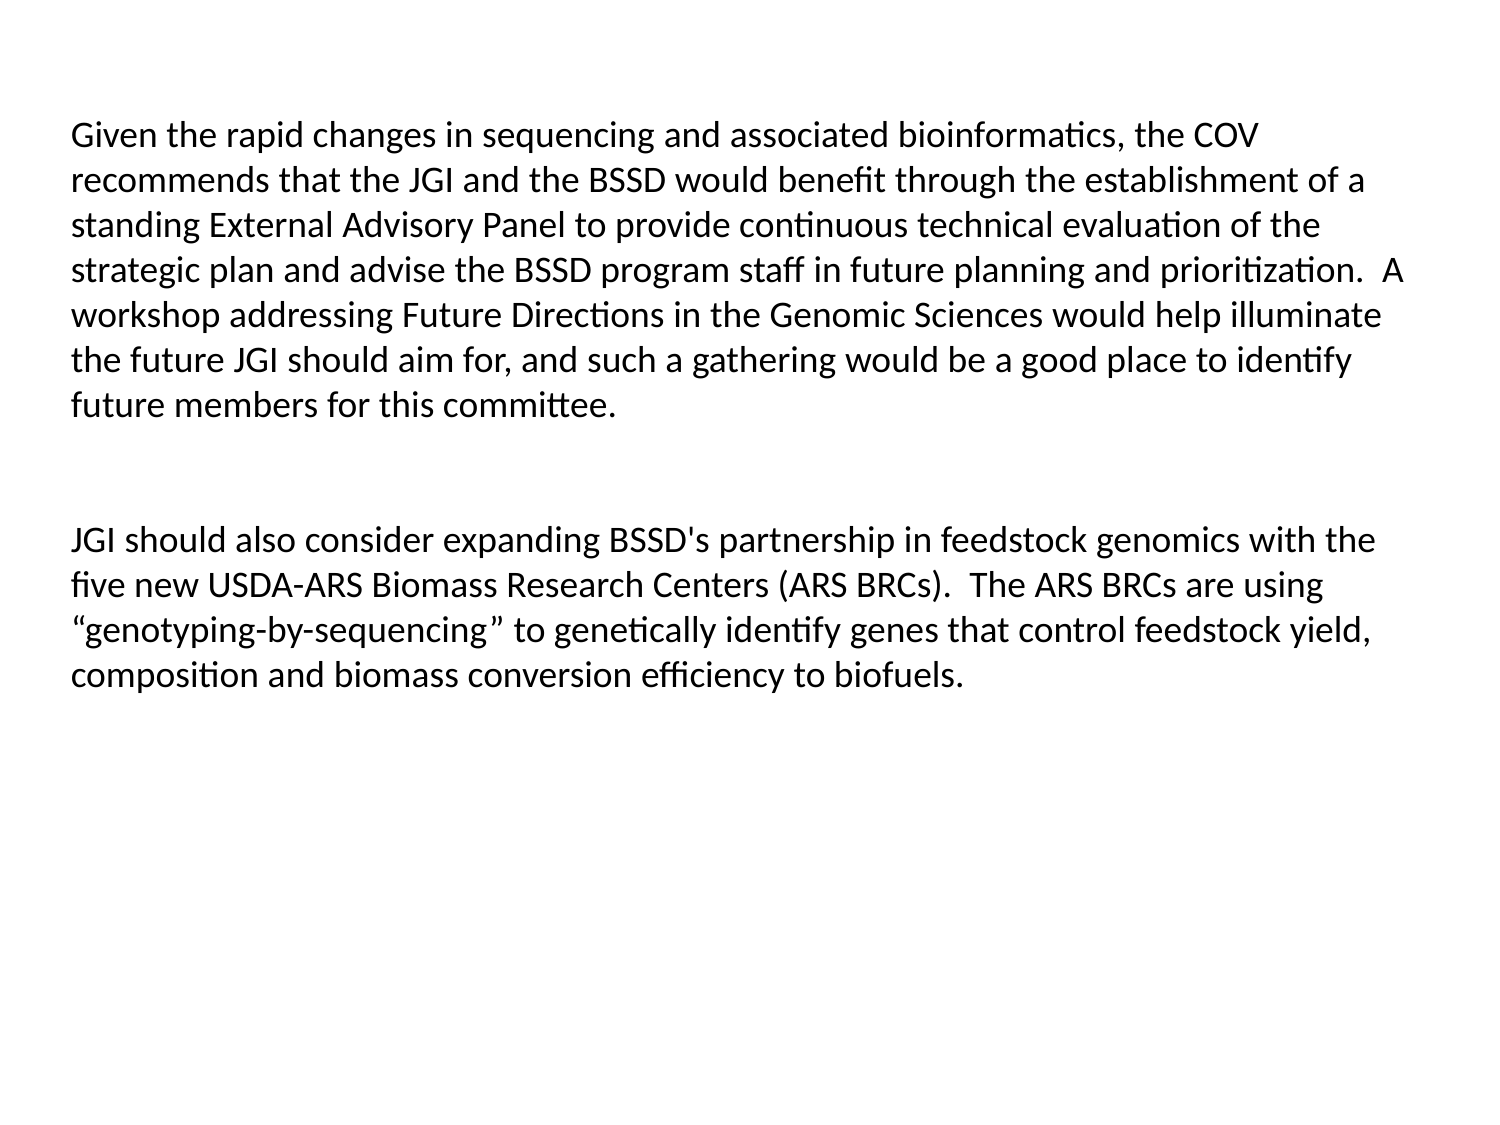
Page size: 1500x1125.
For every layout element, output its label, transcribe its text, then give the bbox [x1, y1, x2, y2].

text_box Given the rapid changes in sequencing and associated bioinformatics, the COV recommends that the JGI and the BSSD would benefit through the establishment of a standing External Advisory Panel to provide continuous technical evaluation of the strategic plan and advise the BSSD program staff in future planning and prioritization. A workshop addressing Future Directions in the Genomic Sciences would help illuminate the future JGI should aim for, and such a gathering would be a good place to identify future members for this committee. JGI should also consider expanding BSSD's partnership in feedstock genomics with the five new USDA-ARS Biomass Research Centers (ARS BRCs). The ARS BRCs are using “genotyping-by-sequencing” to genetically identify genes that control feedstock yield, composition and biomass conversion efficiency to biofuels. [56, 102, 1441, 793]
